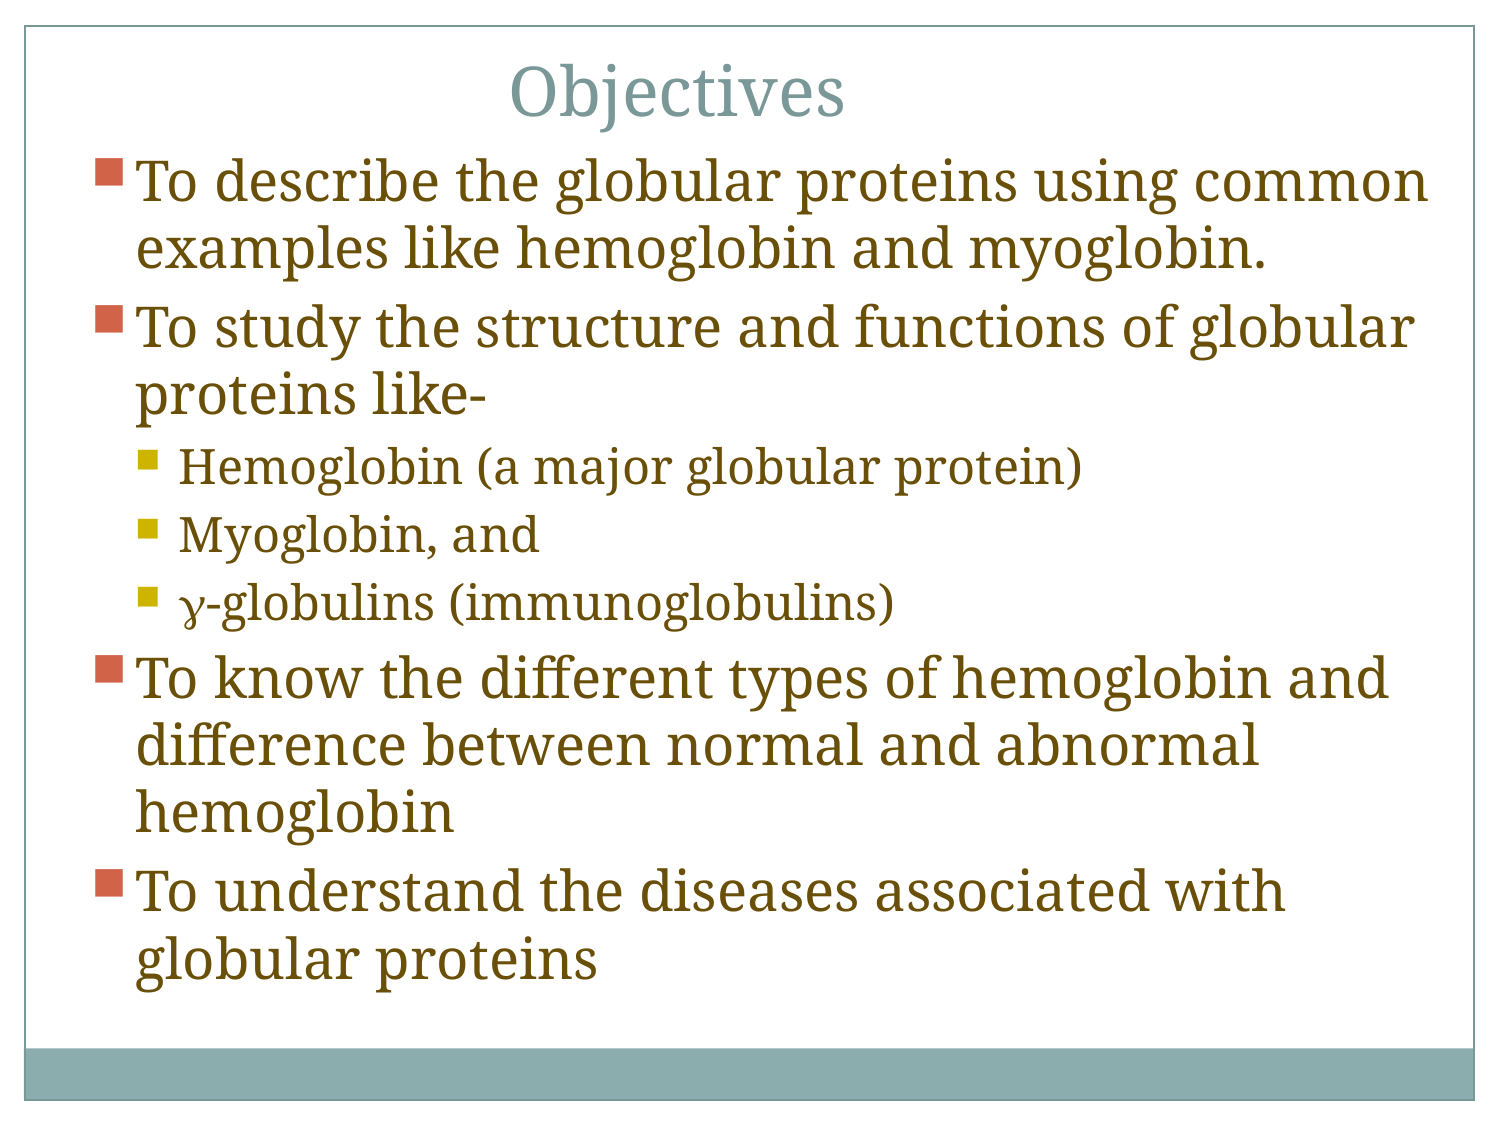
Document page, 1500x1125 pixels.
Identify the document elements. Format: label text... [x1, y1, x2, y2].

title Objectives [2, 0, 1353, 138]
list To describe the globular proteins using common examples like hemoglobin and myoglobin. To study the structure and functions of globular proteins like- Hemoglobin (a major globular protein) Myoglobin, and g-globulins (immunoglobulins) To know the different types of hemoglobin and difference between normal and abnormal hemoglobin To understand the diseases associated with globular proteins [76, 137, 1447, 1047]
